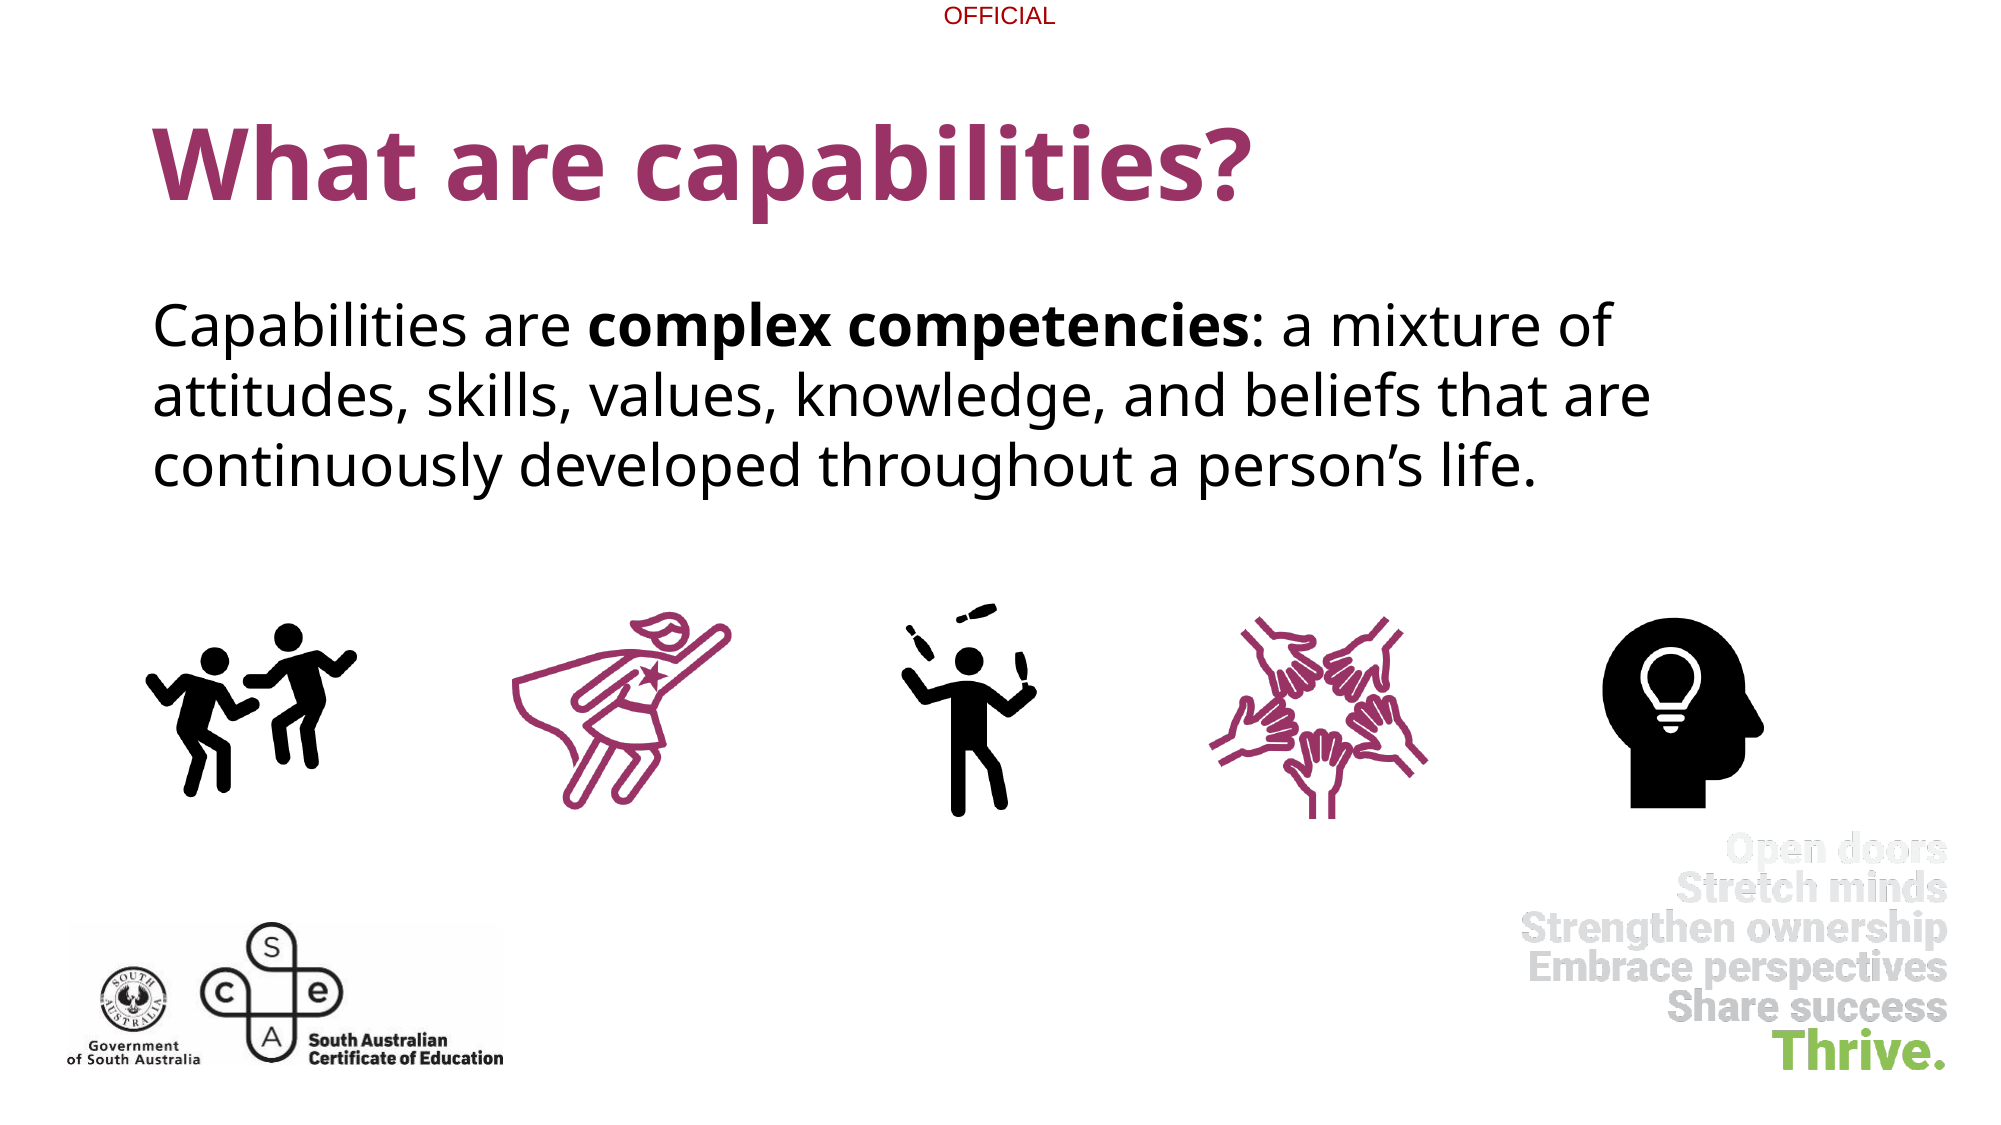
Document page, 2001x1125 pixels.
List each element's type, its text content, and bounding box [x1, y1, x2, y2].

picture [137, 596, 365, 824]
picture [508, 596, 736, 824]
list Capabilities are complex competencies: a mixture of attitudes, skills, values, knowledge, and beliefs that are continuously developed throughout a person’s life. [137, 280, 1736, 582]
picture [1204, 604, 2000, 1125]
picture [67, 922, 503, 1065]
title What are capabilities? [137, 59, 1863, 278]
picture [856, 596, 1084, 824]
